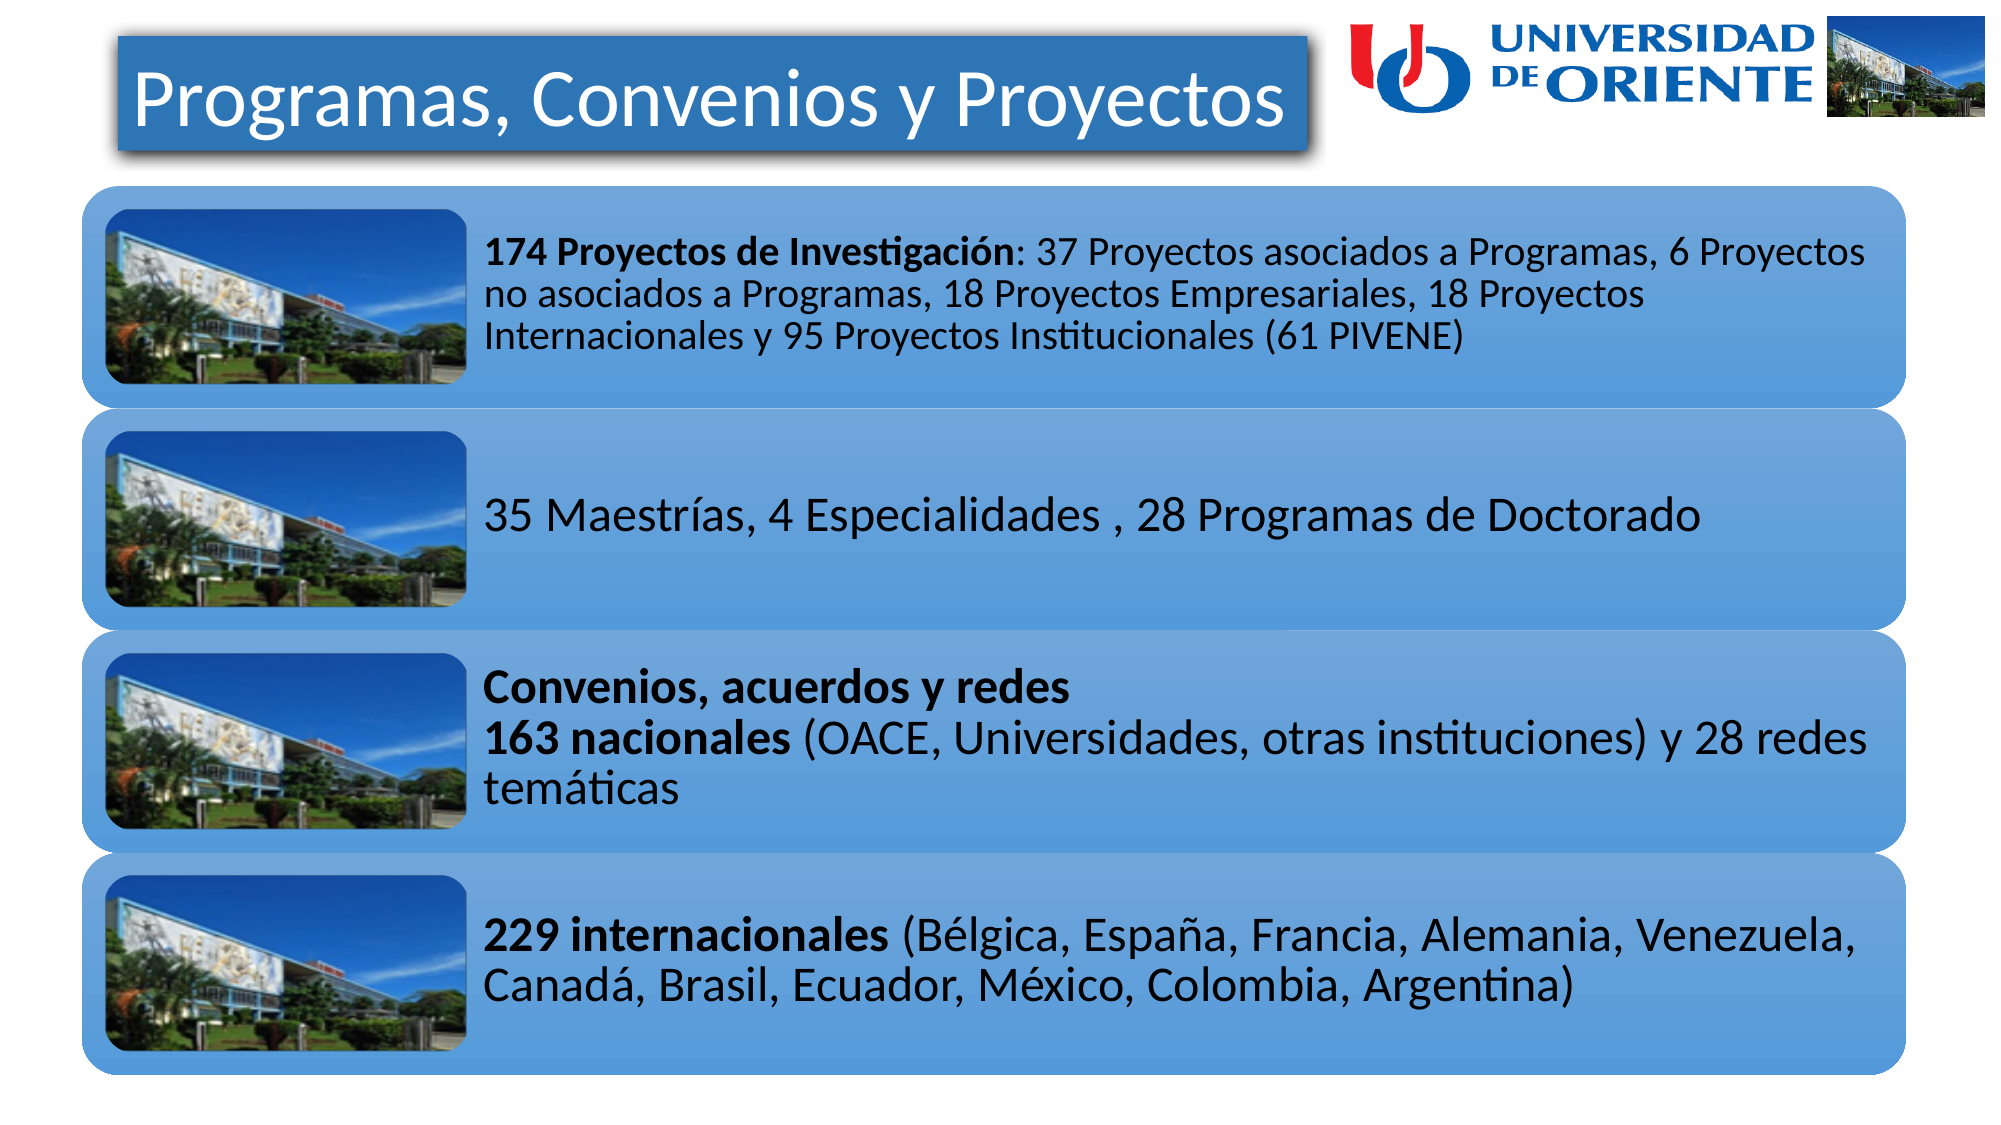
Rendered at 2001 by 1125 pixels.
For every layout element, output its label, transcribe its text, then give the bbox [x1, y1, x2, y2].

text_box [81, 185, 1906, 1075]
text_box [1344, 16, 1985, 117]
text_box Programas, Convenios y Proyectos [117, 36, 1308, 151]
